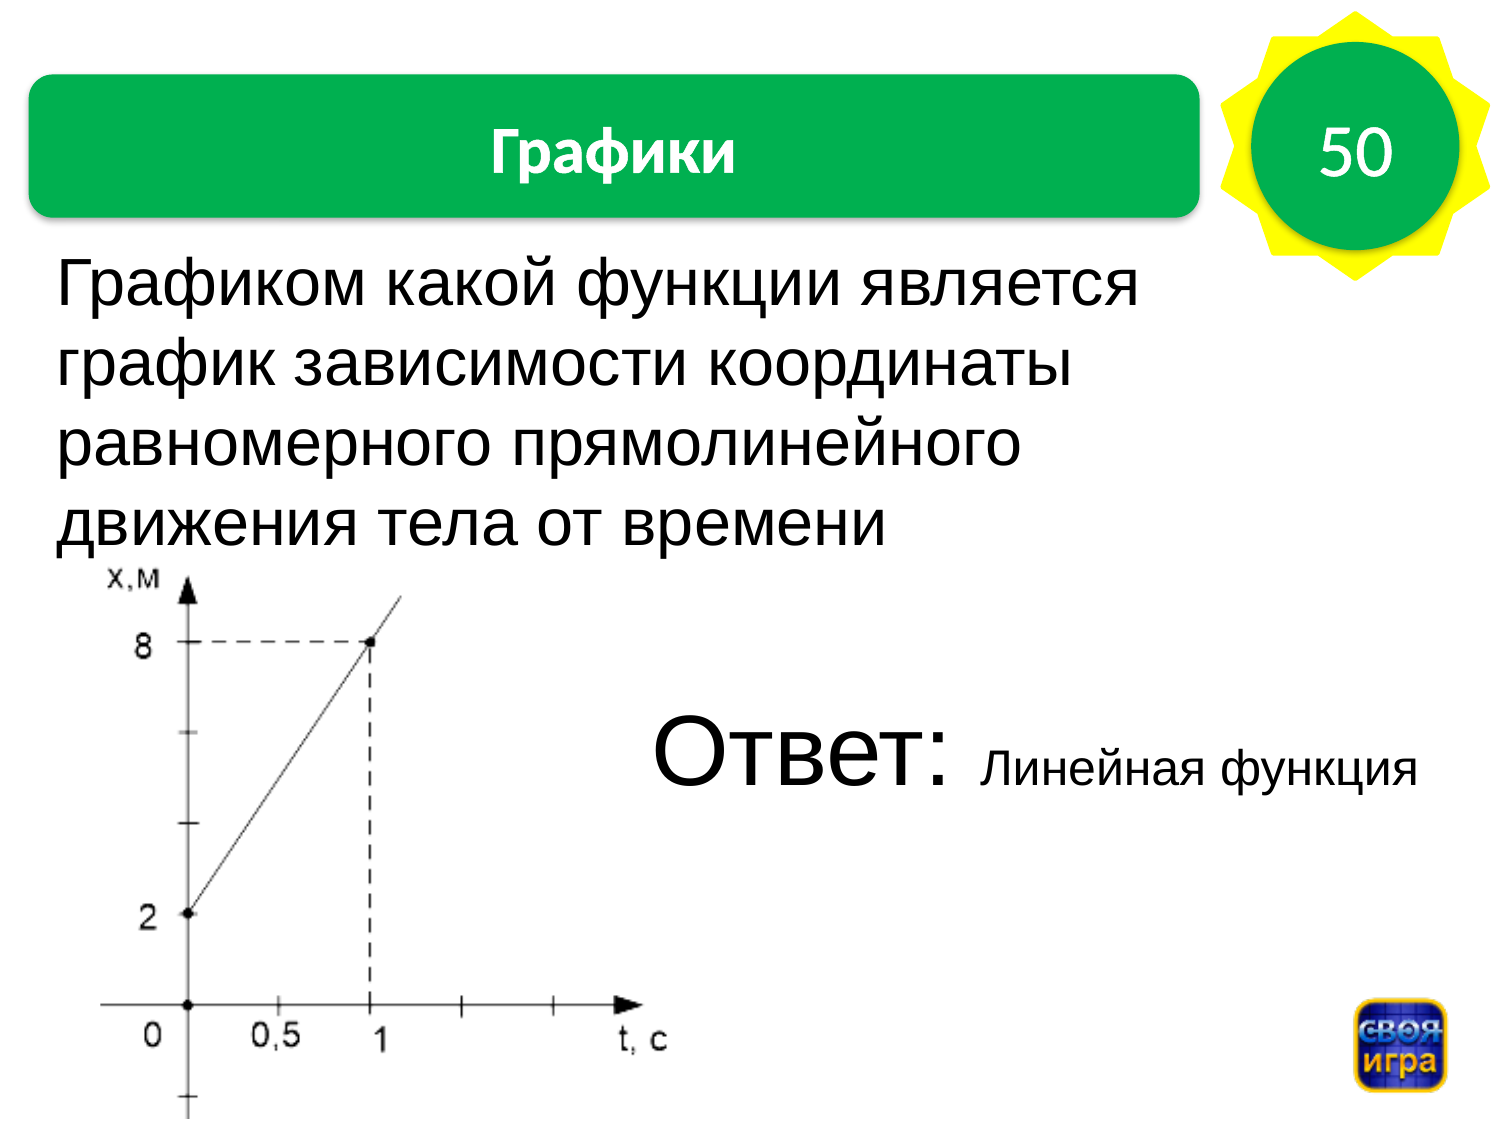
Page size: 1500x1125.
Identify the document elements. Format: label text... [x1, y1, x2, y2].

picture [1269, 976, 1500, 1115]
text_box Ответ: Линейная функция [688, 677, 1434, 933]
picture [100, 565, 684, 1120]
text_box Графики [28, 74, 1200, 218]
text_box 50 [1251, 41, 1460, 251]
text_box [1220, 11, 1491, 281]
text_box Графиком какой функции является график зависимости координаты равномерного прямолинейного движения тела от времени [41, 231, 1326, 567]
